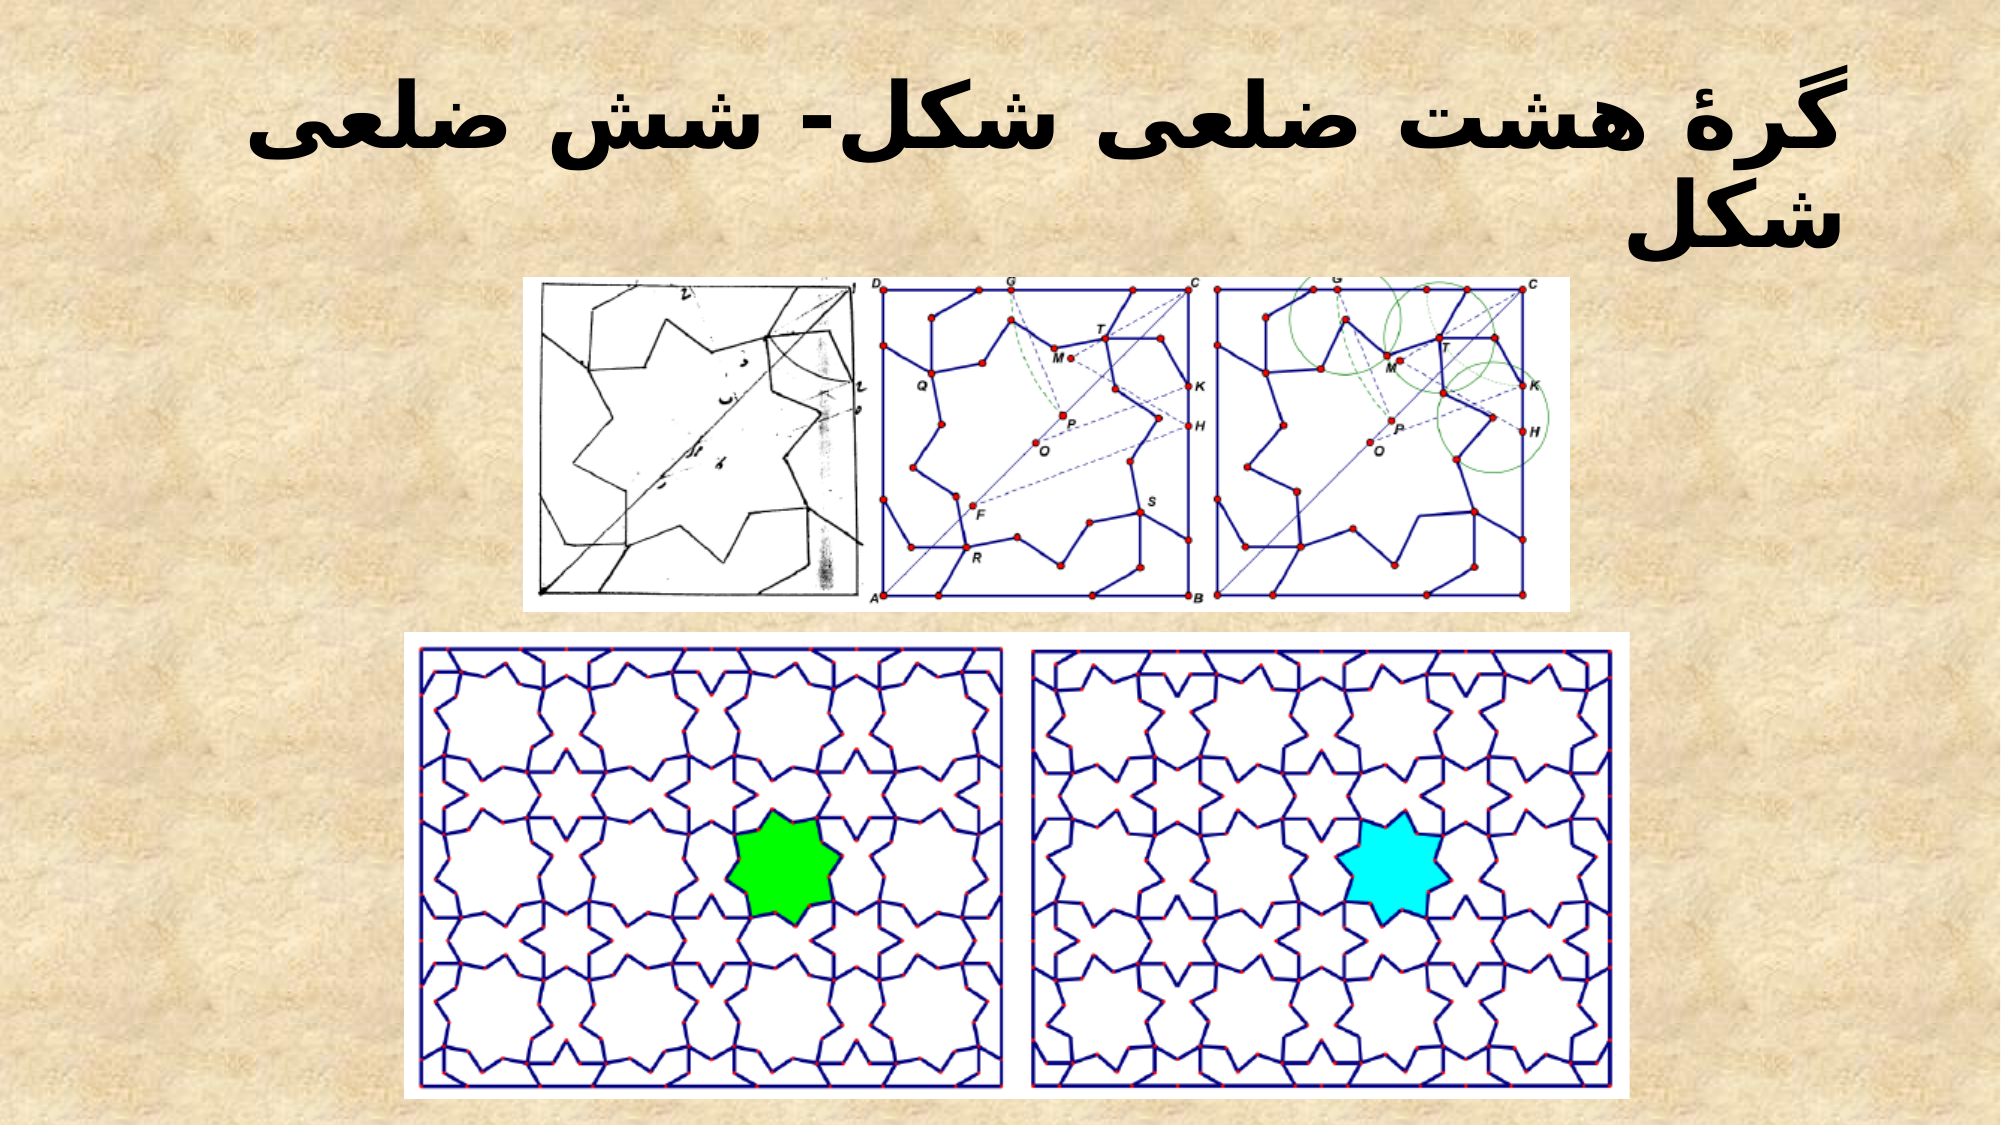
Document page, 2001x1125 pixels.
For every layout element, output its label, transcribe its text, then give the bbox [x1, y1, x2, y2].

title گرۀ هشت ضلعی شکل- شش ضلعی شکل [137, 59, 1863, 278]
picture [0, 0, 2001, 1125]
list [522, 277, 1570, 612]
